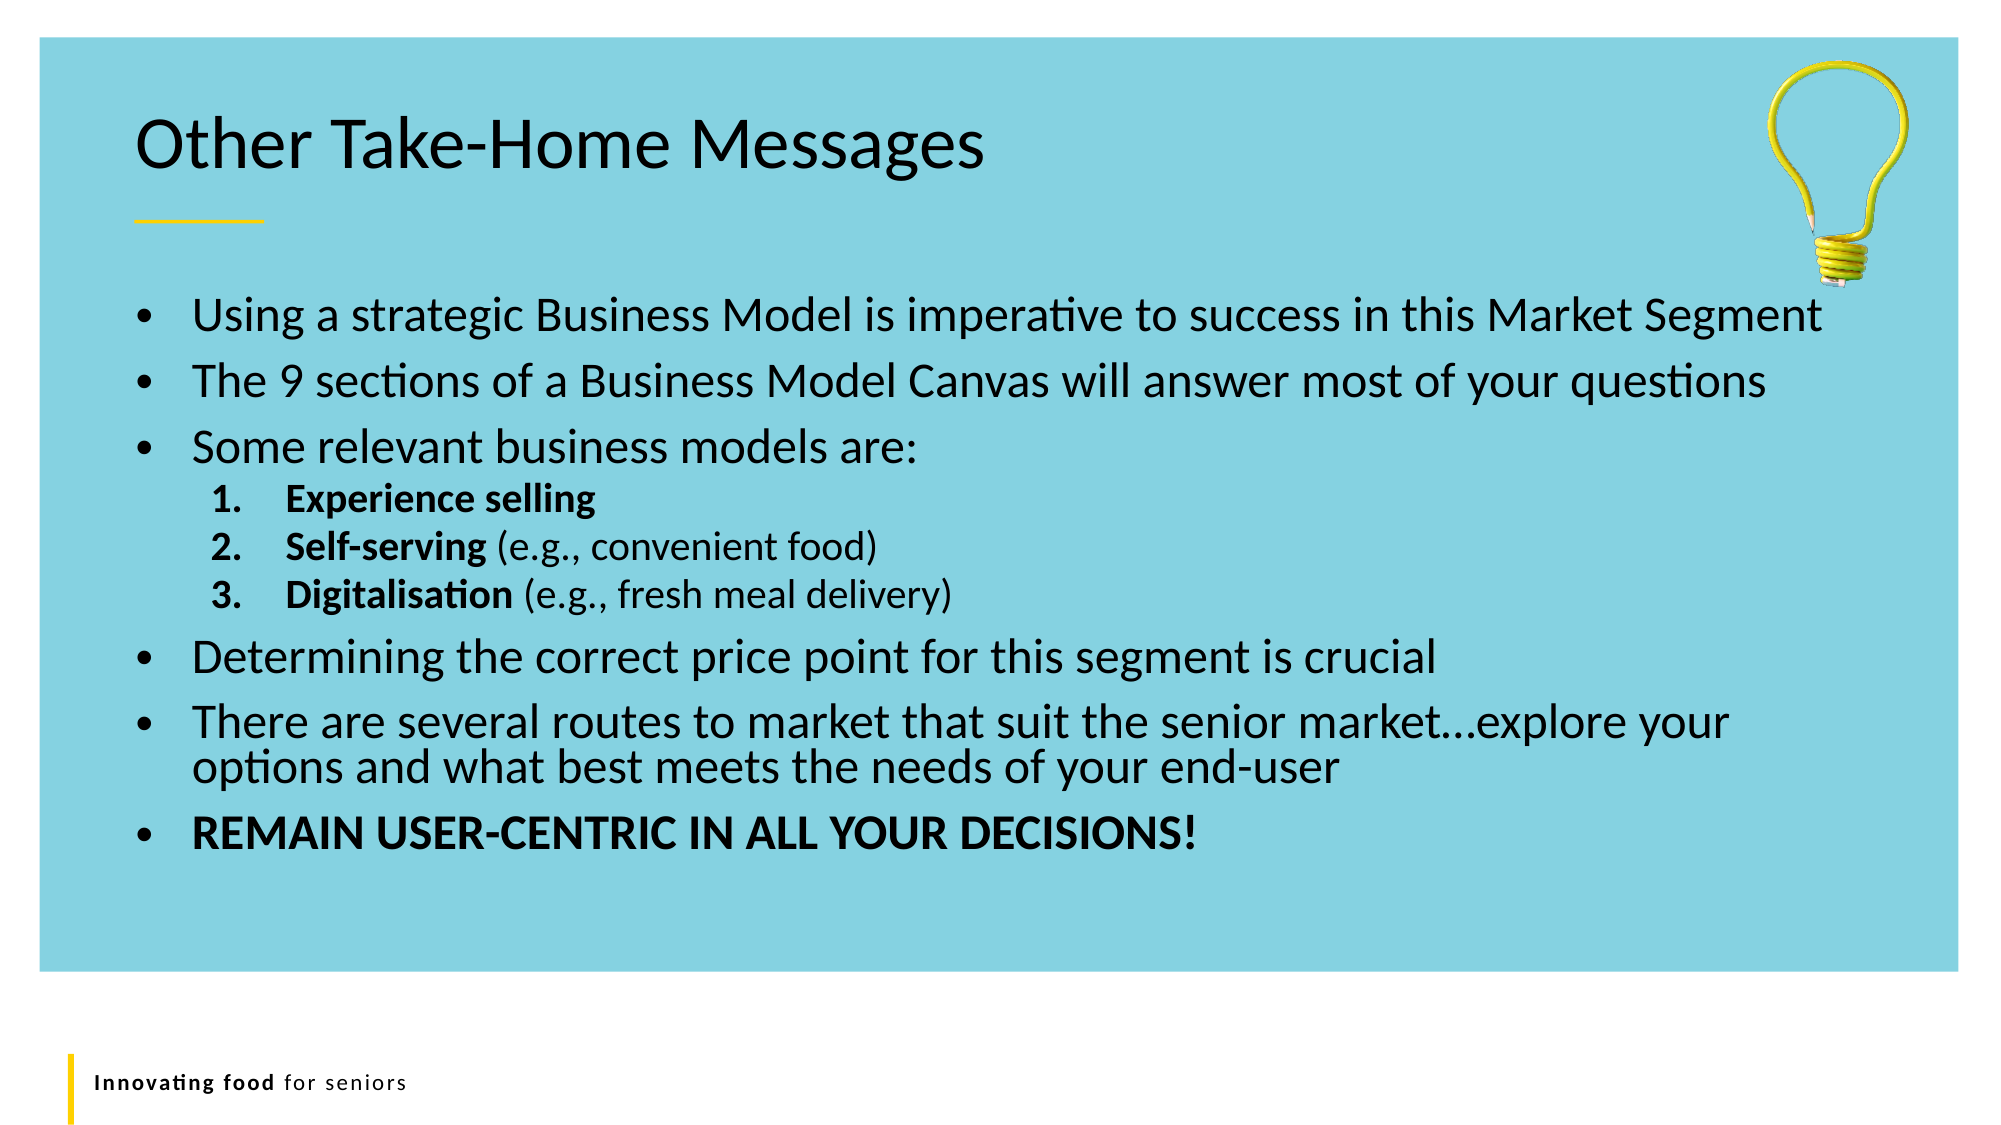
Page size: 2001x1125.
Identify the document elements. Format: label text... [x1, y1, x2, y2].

list Other Take-Home Messages [120, 106, 1742, 203]
picture [1742, 48, 1929, 304]
list Using a strategic Business Model is imperative to success in this Market Segment The 9 sections of a Business Model Canvas will answer most of your questions Some relevant business models are: Experience selling Self-serving (e.g., convenient food) Digitalisation (e.g., fresh meal delivery) Determining the correct price point for this segment is crucial There are several routes to market that suit the senior market…explore your options and what best meets the needs of your end-user REMAIN USER-CENTRIC IN ALL YOUR DECISIONS! [120, 288, 1894, 923]
